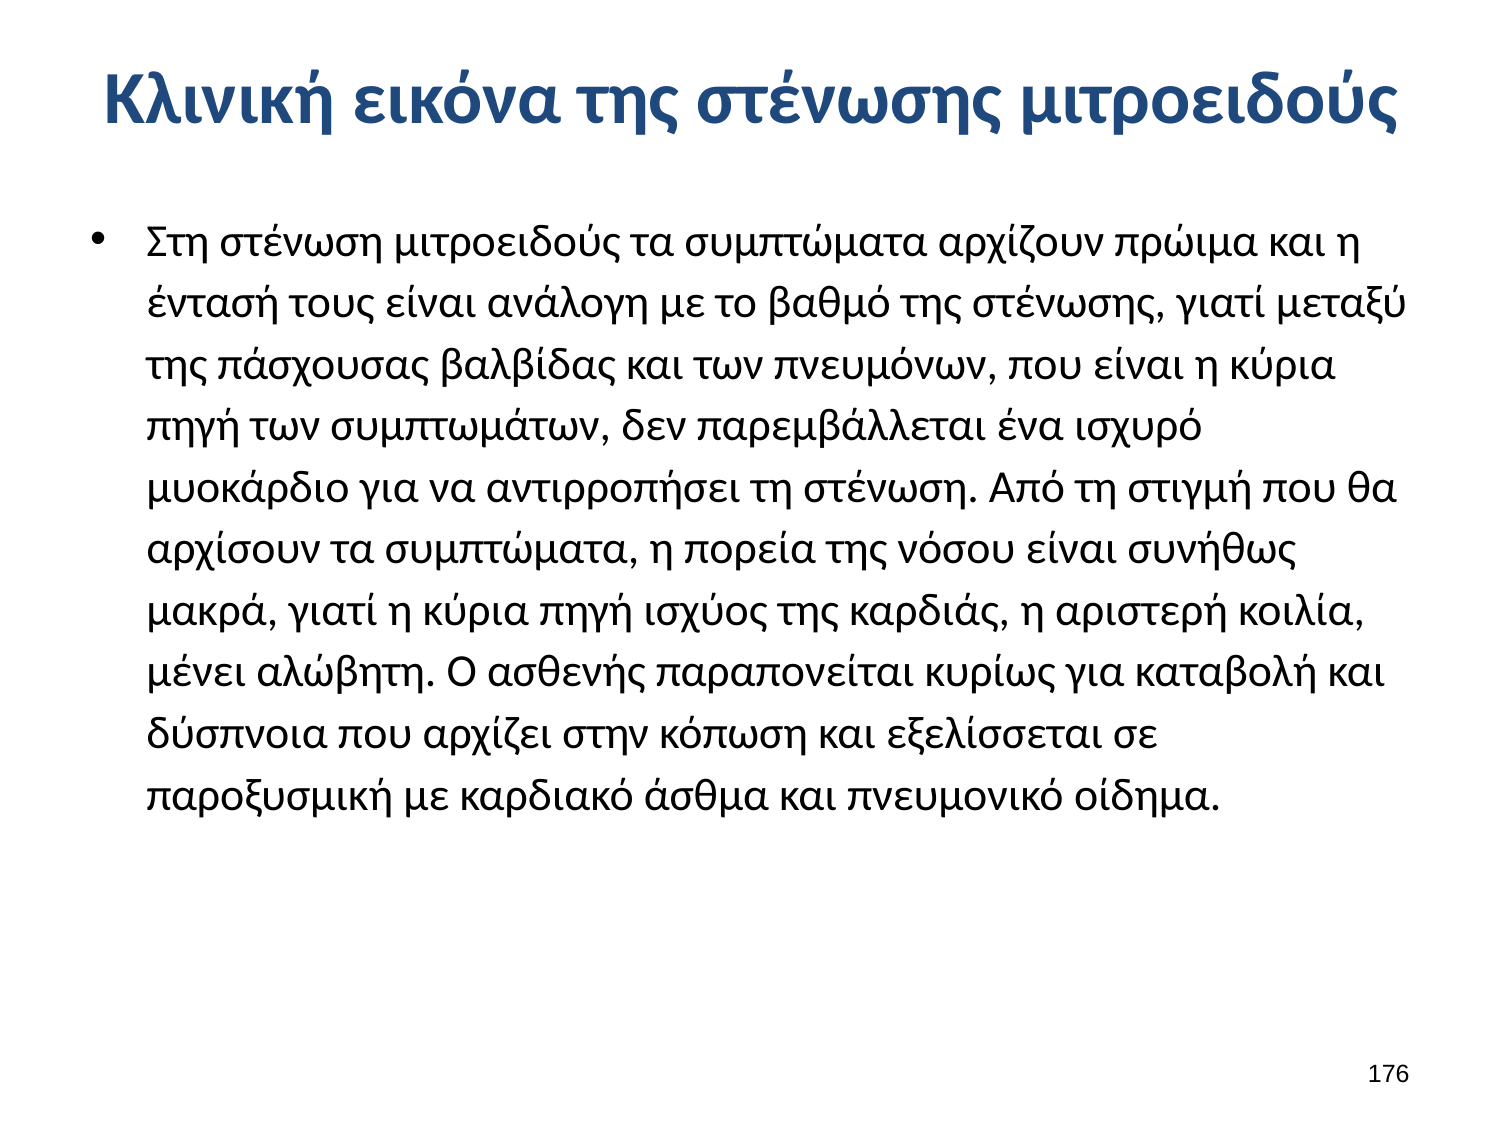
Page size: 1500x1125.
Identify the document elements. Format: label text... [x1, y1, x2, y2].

list Στη στένωση μιτροειδούς τα συμπτώματα αρχίζουν πρώιμα και η έντασή τους είναι ανάλογη με το βαθμό της στένωσης, γιατί μεταξύ της πάσχουσας βαλβίδας και των πνευμόνων, που είναι η κύρια πηγή των συμπτωμάτων, δεν παρεμβάλλεται ένα ισχυρό μυοκάρδιο για να αντιρροπήσει τη στένωση. Από τη στιγμή που θα αρχίσουν τα συμπτώματα, η πορεία της νόσου είναι συνήθως μακρά, γιατί η κύρια πηγή ισχύος της καρδιάς, η αριστερή κοιλία, μένει αλώβητη. Ο ασθενής παραπονείται κυρίως για καταβολή και δύσπνοια που αρχίζει στην κόπωση και εξελίσσεται σε παροξυσμική με καρδιακό άσθμα και πνευμονικό οίδημα. [75, 196, 1425, 1024]
slide_number 175 [1074, 1042, 1425, 1103]
title Κλινική εικόνα της στένωσης μιτροειδούς [76, 19, 1427, 169]
